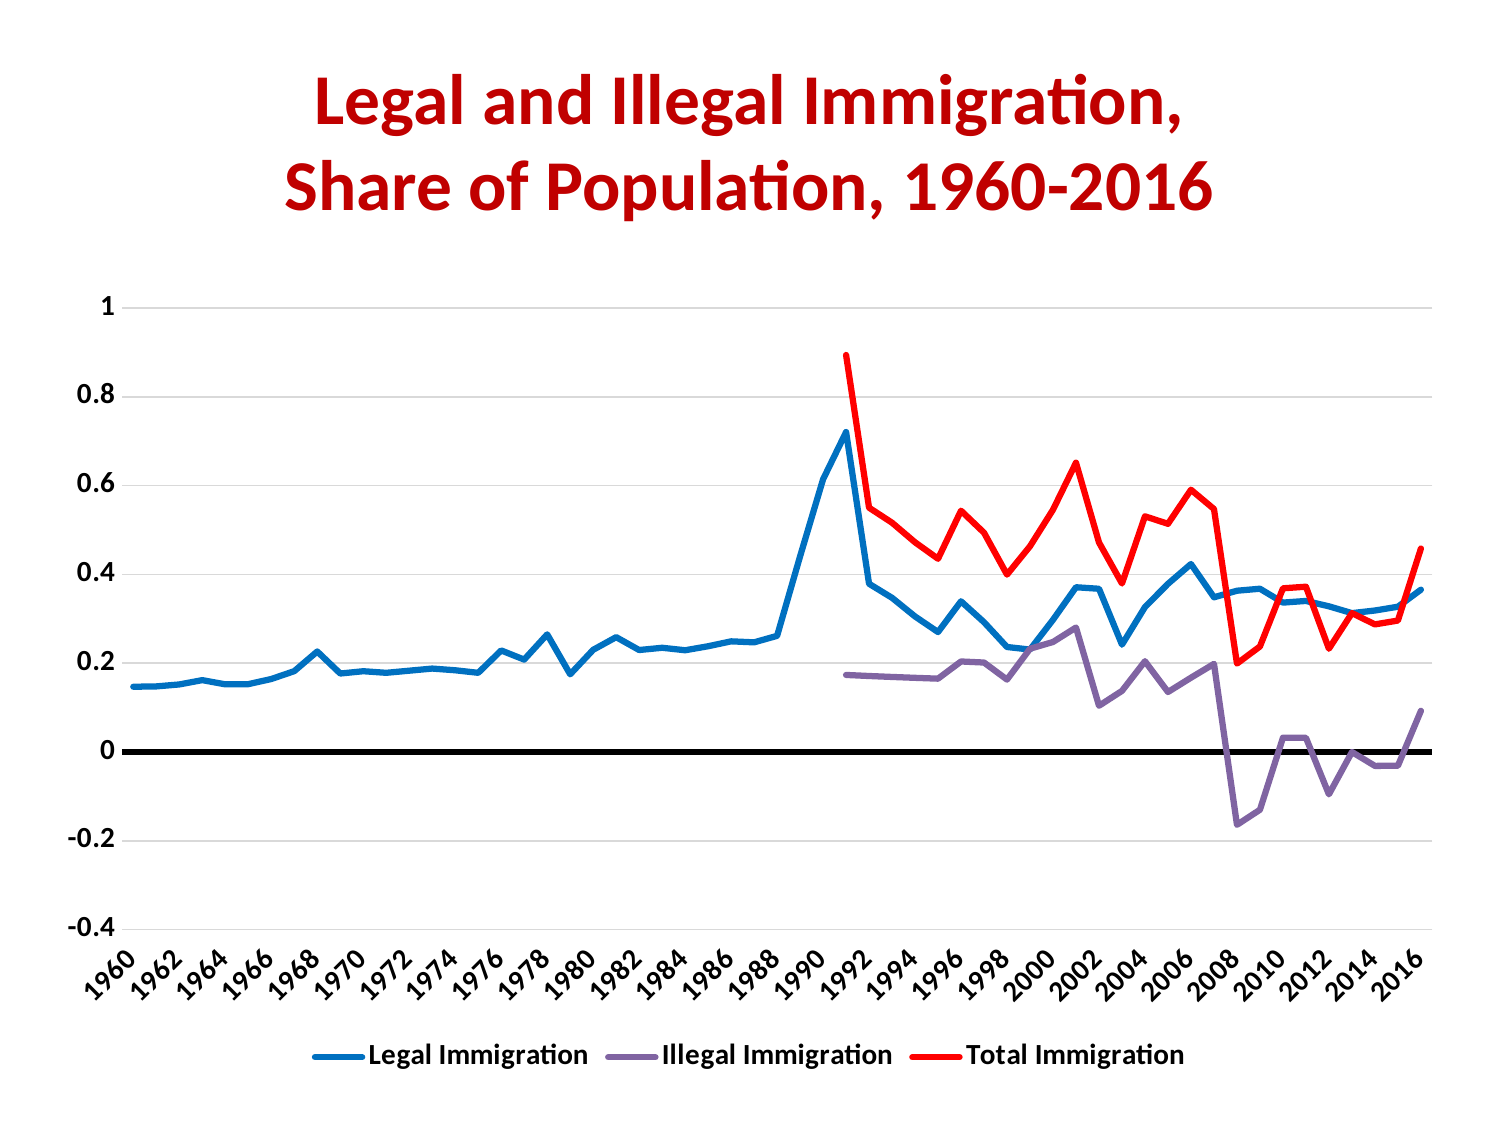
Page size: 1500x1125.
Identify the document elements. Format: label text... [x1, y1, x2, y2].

title Legal and Illegal Immigration, Share of Population, 1960-2016 [75, 45, 1425, 233]
chart [38, 276, 1462, 1079]
